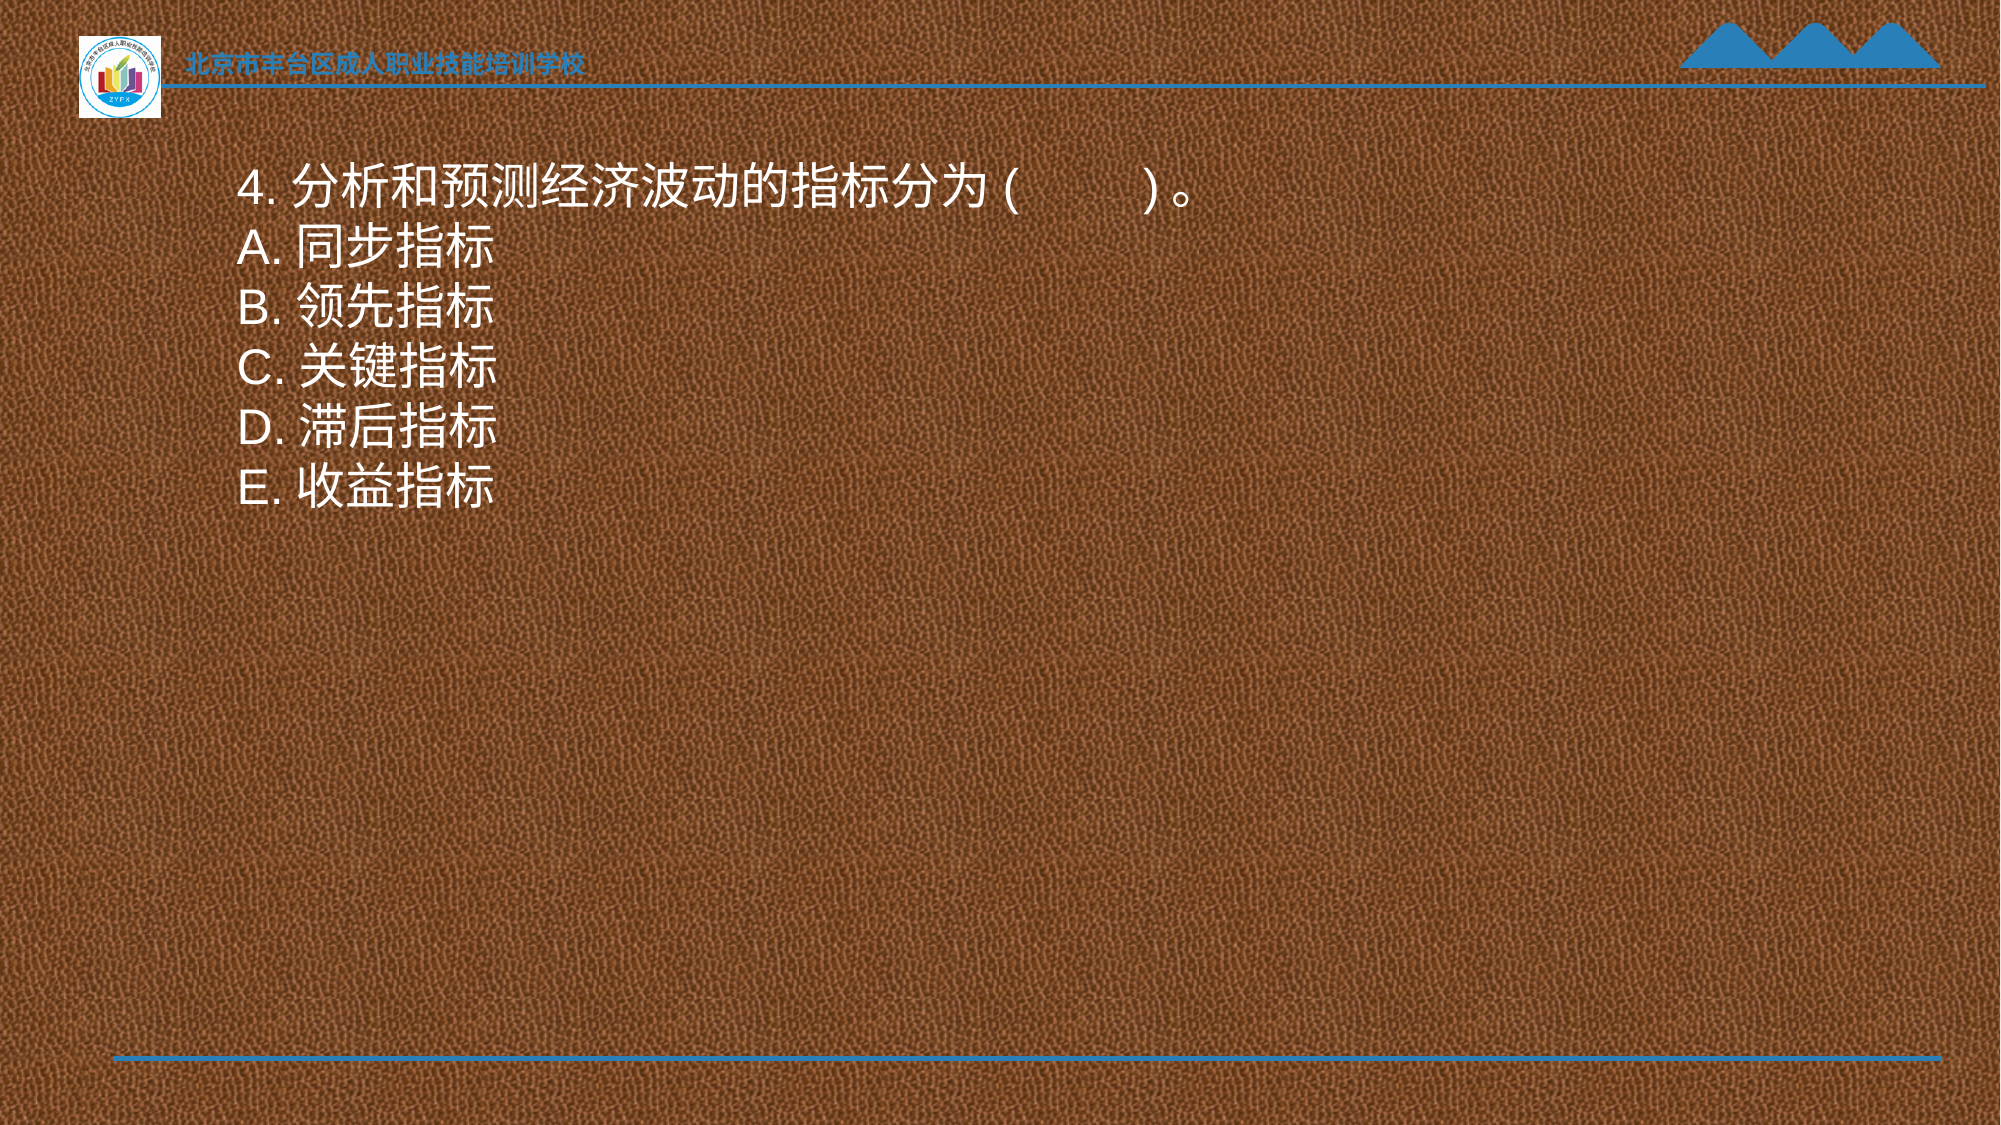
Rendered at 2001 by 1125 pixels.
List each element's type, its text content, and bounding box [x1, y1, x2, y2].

text_box [1840, 21, 1944, 70]
text_box [1763, 21, 1853, 70]
text_box 4.分析和预测经济波动的指标分为( )。 A.同步指标 B.领先指标 C.关键指标 D.滞后指标 E.收益指标 [221, 147, 1500, 582]
text_box [1677, 21, 1772, 70]
picture [0, 0, 2001, 1125]
text_box 北京市丰台区成人职业技能培训学校 [170, 40, 632, 85]
